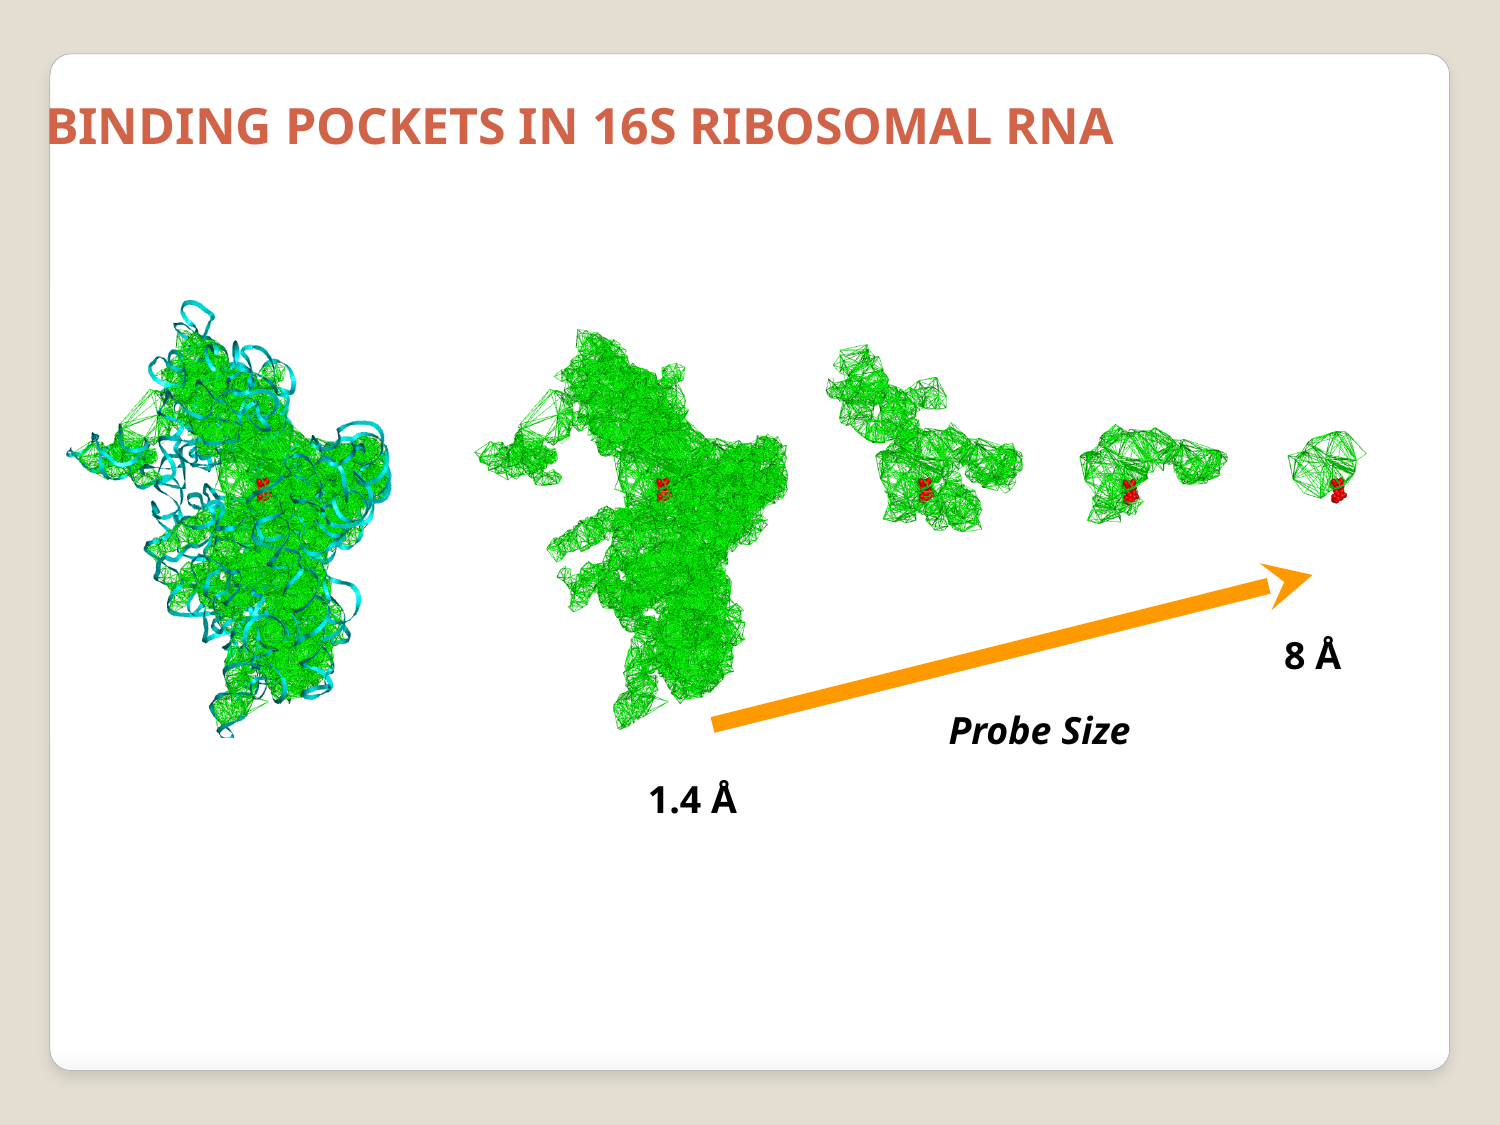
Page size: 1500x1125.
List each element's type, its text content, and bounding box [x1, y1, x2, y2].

picture [1274, 287, 1375, 513]
title BINDING POCKETS IN 16S RIBOSOMAL RNA [36, 36, 1438, 163]
text_box 1.4 Å [640, 768, 746, 829]
picture [812, 287, 1038, 551]
picture [462, 287, 801, 738]
text_box 8 Å [1276, 624, 1349, 685]
picture [49, 287, 414, 738]
text_box Probe Size [940, 699, 1139, 760]
picture [1074, 287, 1232, 530]
text_box [1298, 571, 1313, 584]
